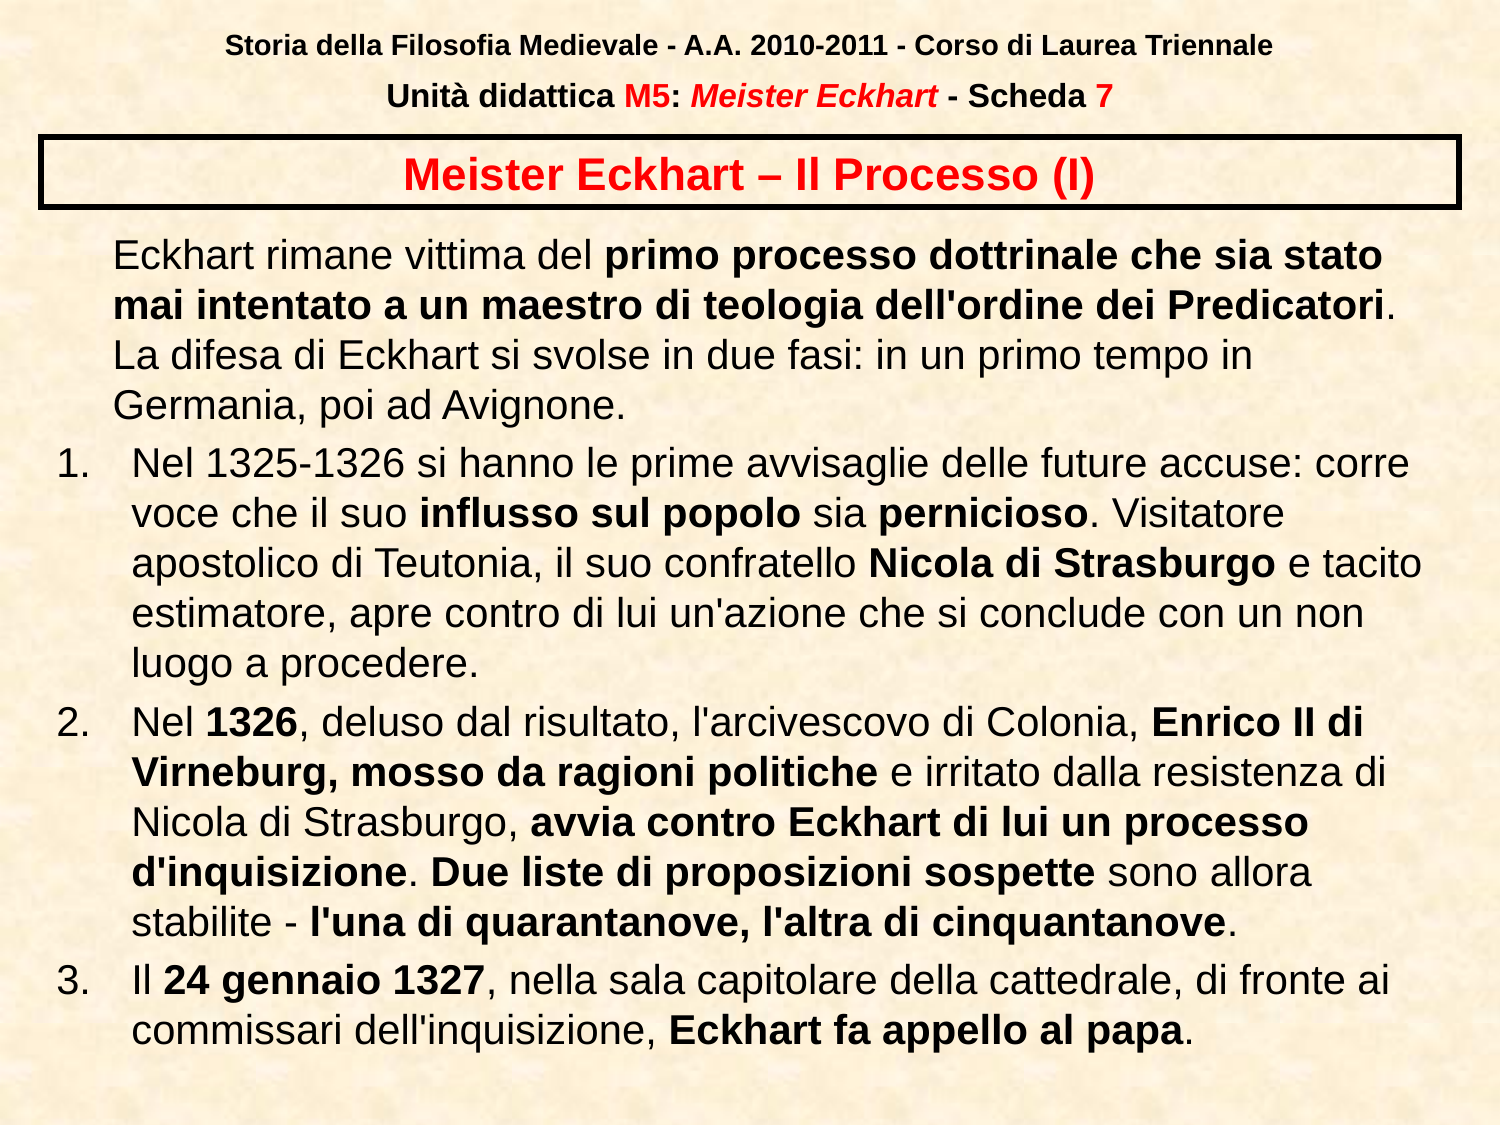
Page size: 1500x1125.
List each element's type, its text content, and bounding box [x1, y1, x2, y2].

footer Storia della Filosofia Medievale - A.A. 2010-2011 - Corso di Laurea Triennale [40, 18, 1459, 64]
list Eckhart rimane vittima del primo processo dottrinale che sia stato mai intentato a un maestro di teologia dell'ordine dei Predicatori. La difesa di Eckhart si svolse in due fasi: in un primo tempo in Germania, poi ad Avignone. Nel 1325-1326 si hanno le prime avvisaglie delle future accuse: corre voce che il suo influsso sul popolo sia pernicioso. Visitatore apostolico di Teutonia, il suo confratello Nicola di Strasburgo e tacito estimatore, apre contro di lui un'azione che si conclude con un non luogo a procedere. Nel 1326, deluso dal risultato, l'arcivescovo di Colonia, Enrico II di Virneburg, mosso da ragioni politiche e irritato dalla resistenza di Nicola di Strasburgo, avvia contro Eckhart di lui un processo d'inquisizione. Due liste di proposizioni sospette sono allora stabilite - l'una di quarantanove, l'altra di cinquantanove. Il 24 gennaio 1327, nella sala capitolare della cattedrale, di fronte ai commissari dell'inquisizione, Eckhart fa appello al papa. [40, 219, 1460, 1095]
picture [0, 0, 1500, 1125]
title Meister Eckhart – Il Processo (I) [38, 134, 1462, 210]
slide_number Unità didattica M5: Meister Eckhart - Scheda 6 [40, 65, 1460, 114]
